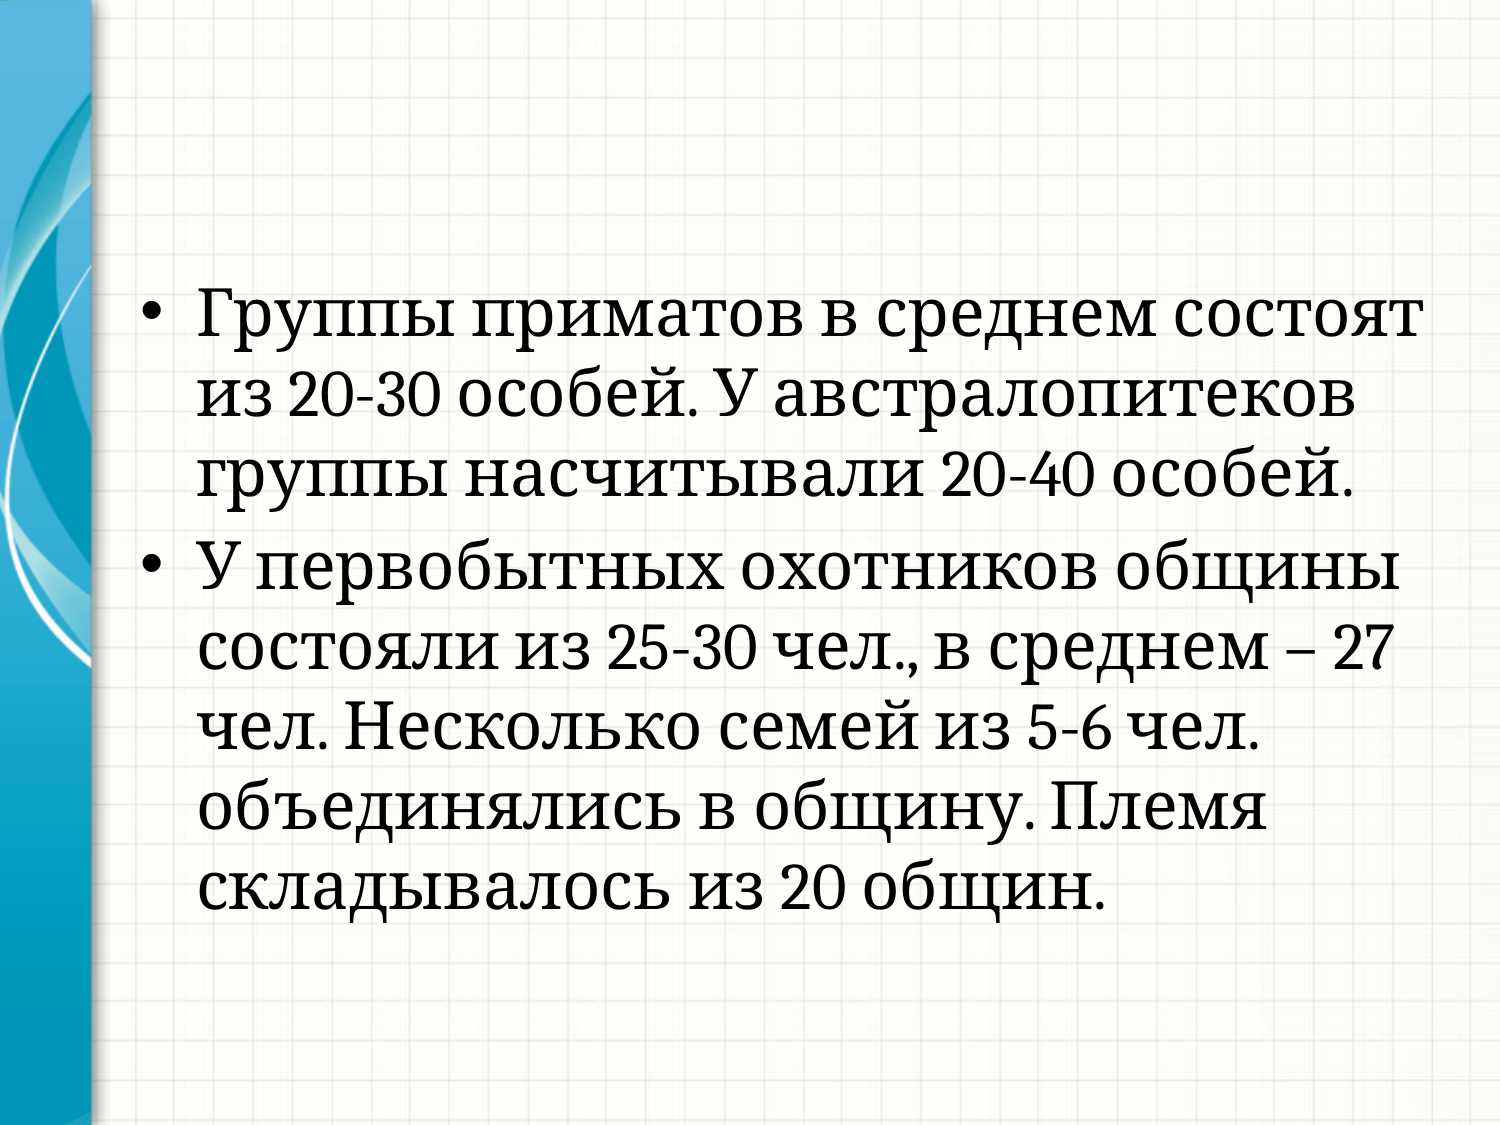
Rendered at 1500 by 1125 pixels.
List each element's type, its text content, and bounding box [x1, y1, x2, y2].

picture [0, 0, 1500, 1125]
list Группы приматов в среднем состоят из 20-30 особей. У австралопитеков группы насчитывали 20-40 особей. У первобытных охотников общины состояли из 25-30 чел., в среднем – 27 чел. Несколько семей из 5-6 чел. объединялись в общину. Племя складывалось из 20 общин. [125, 261, 1450, 967]
